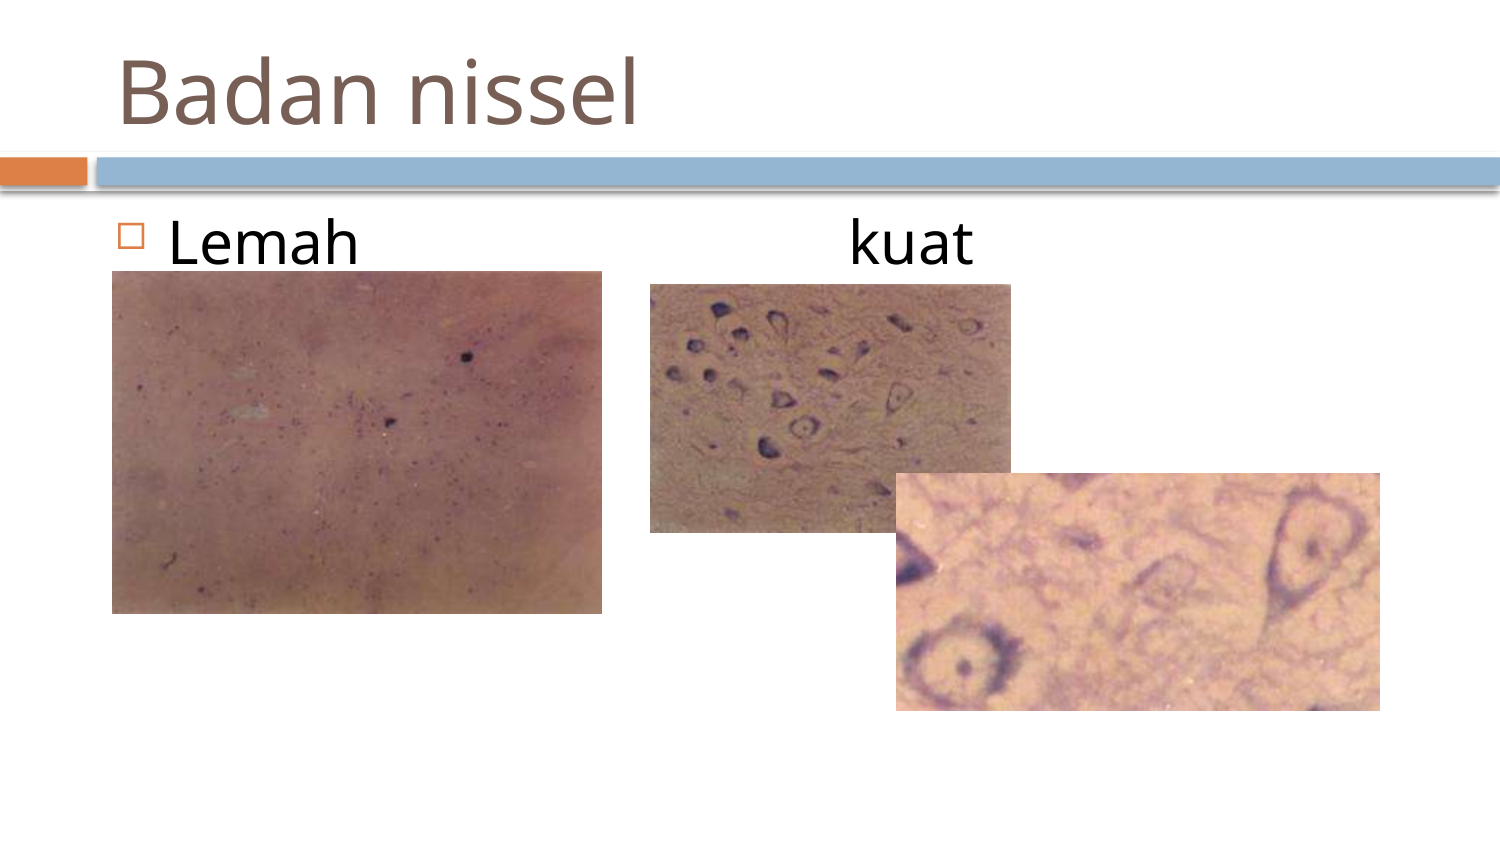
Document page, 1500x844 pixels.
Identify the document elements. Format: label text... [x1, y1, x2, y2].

title Badan nissel [100, 28, 1438, 150]
list Lemah kuat [100, 196, 1438, 754]
picture [112, 271, 603, 615]
picture [649, 283, 1381, 712]
